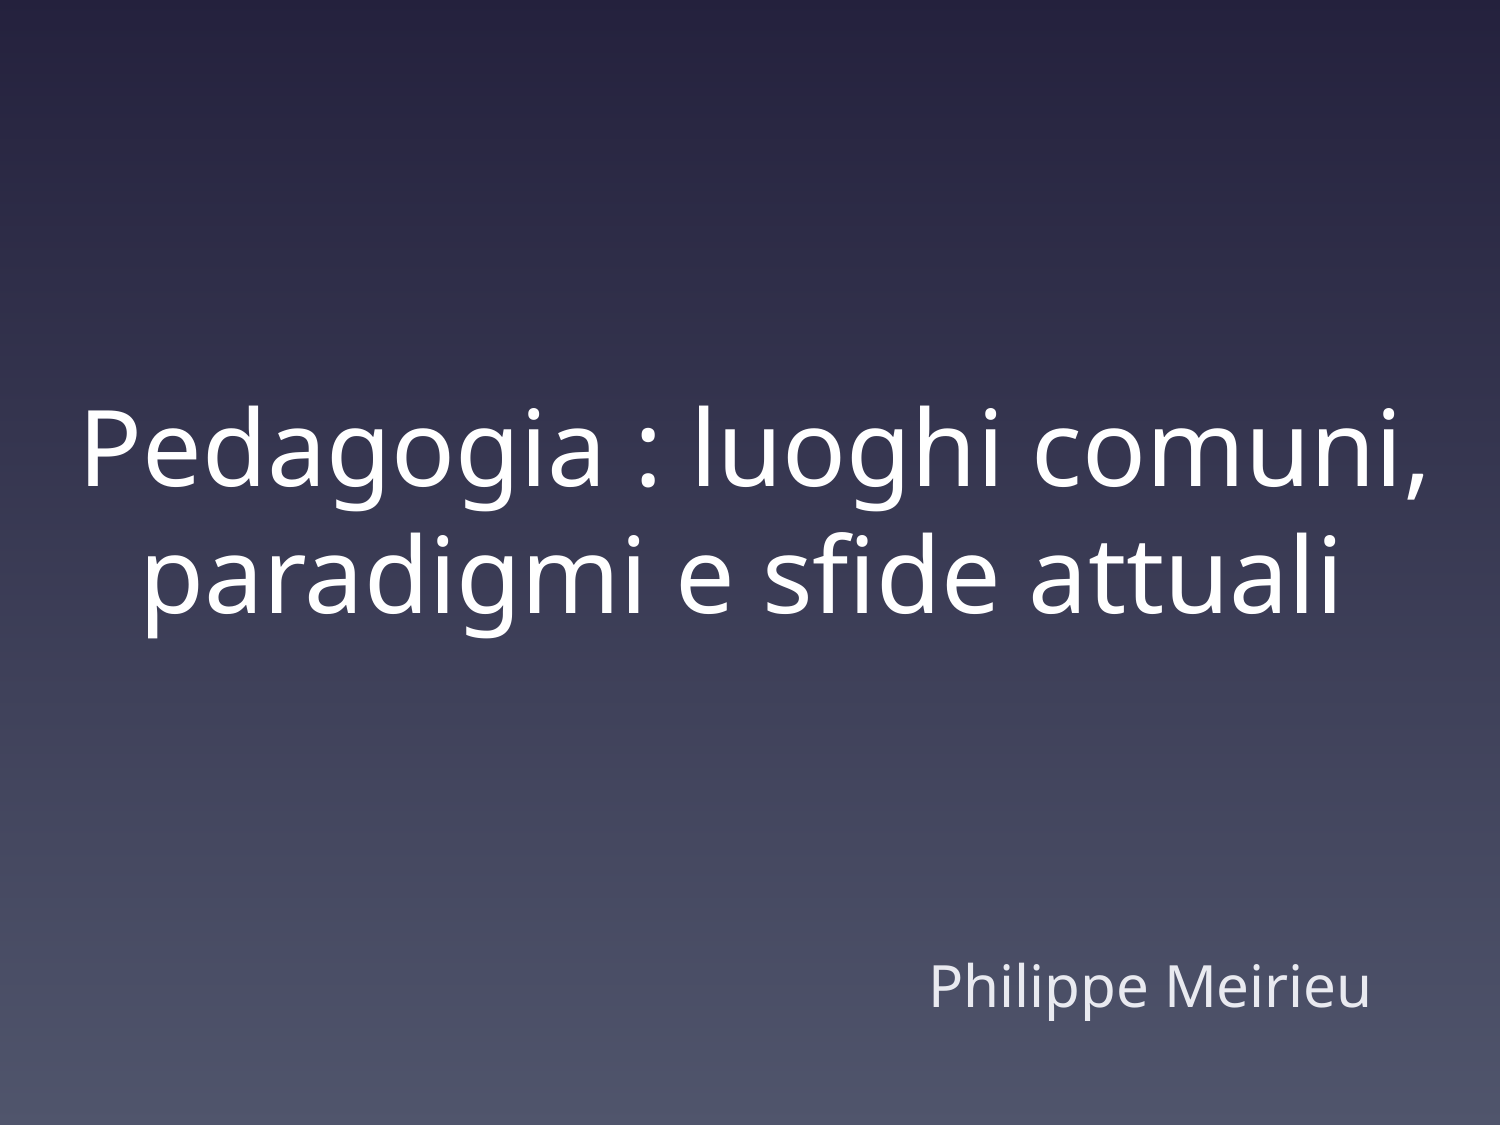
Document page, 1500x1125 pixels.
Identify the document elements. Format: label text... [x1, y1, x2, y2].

subtitle Philippe Meirieu [198, 592, 1388, 1043]
title Pedagogia : luoghi comuni, paradigmi e sfide attuali [58, 248, 1453, 720]
